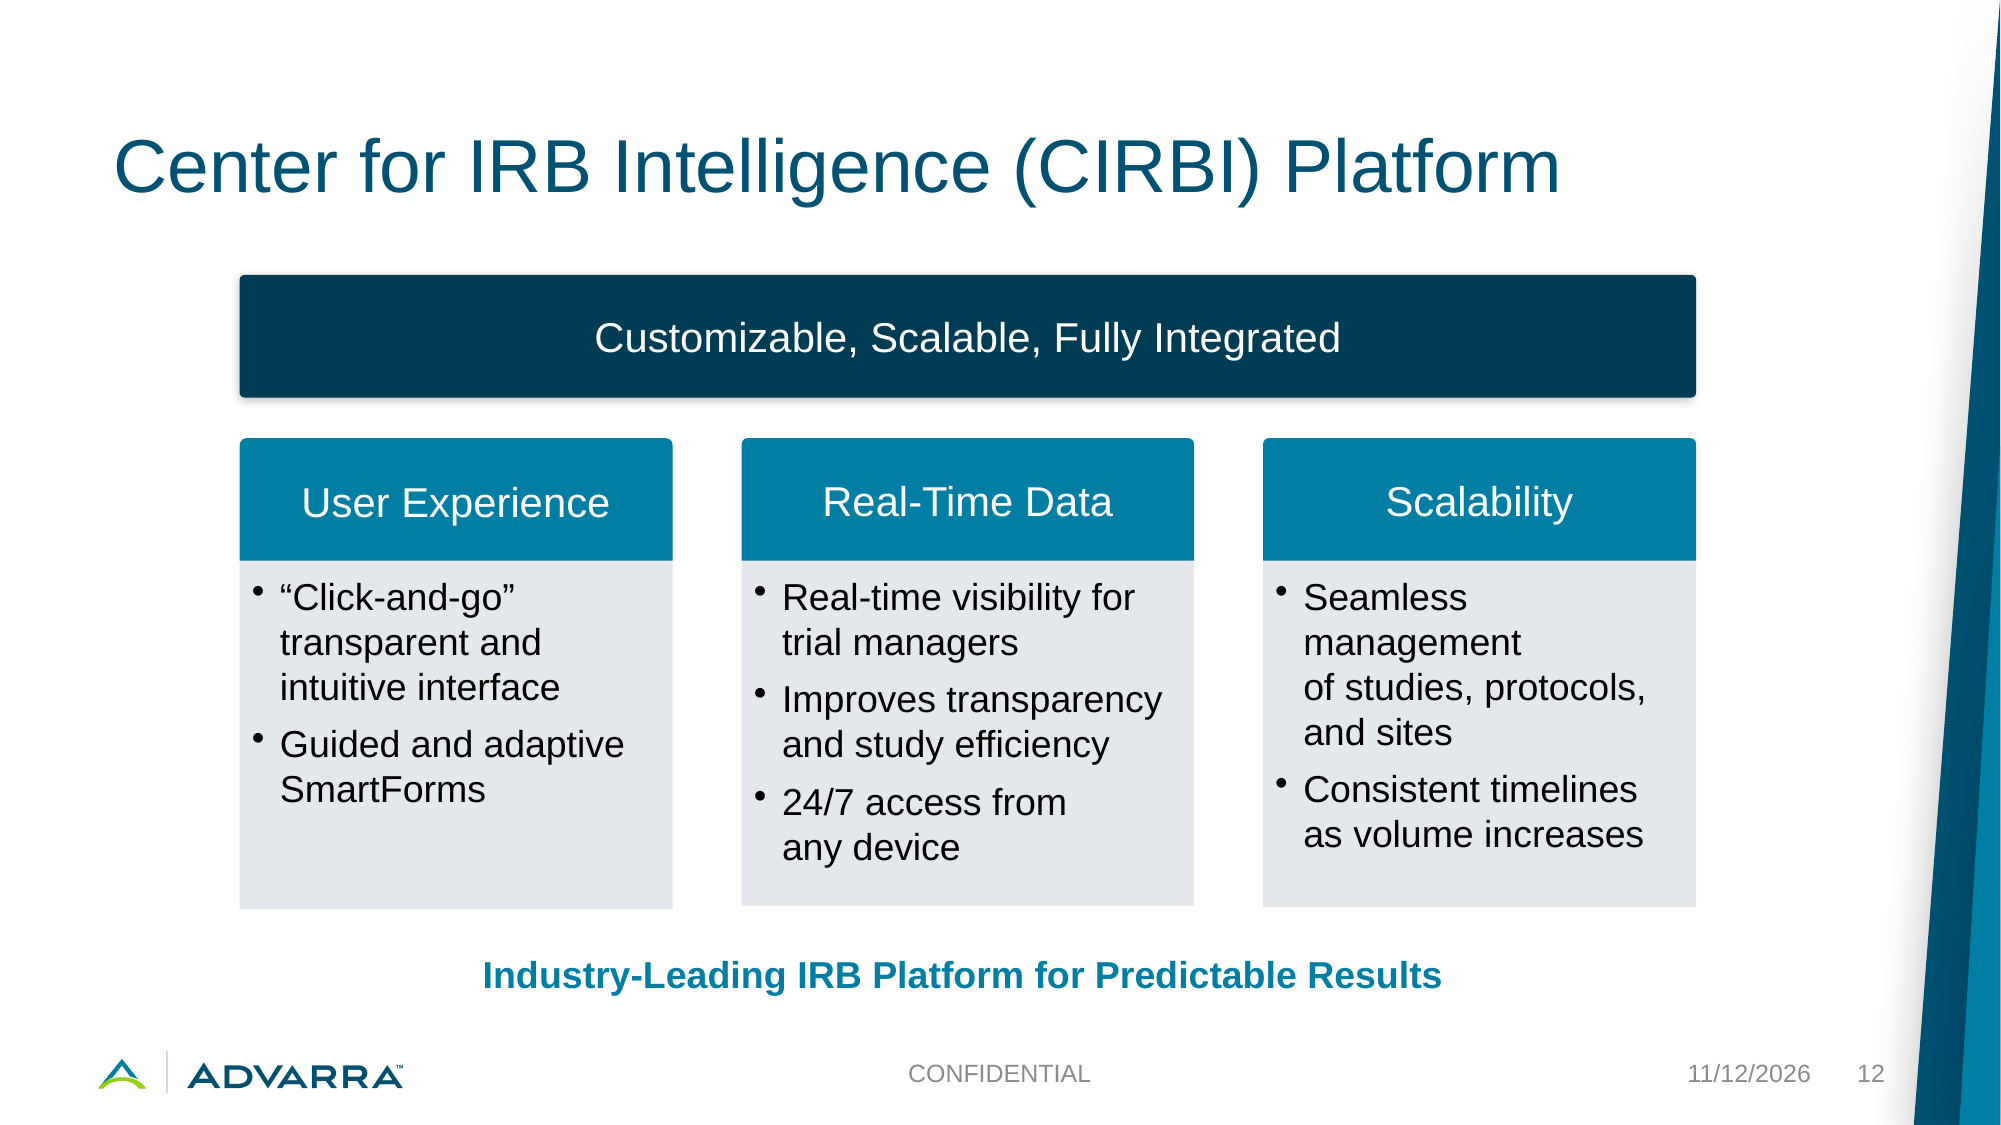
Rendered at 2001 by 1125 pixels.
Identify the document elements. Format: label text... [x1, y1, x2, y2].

footer CONFIDENTIAL [662, 1042, 1338, 1103]
text_box Customizable, Scalable, Fully Integrated [239, 274, 1697, 398]
slide_number 12 [1826, 1042, 1900, 1103]
picture [384, 1074, 391, 1080]
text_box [741, 438, 1195, 906]
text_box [239, 438, 673, 910]
title Center for IRB Intelligence (CIRBI) Platform [98, 59, 1900, 278]
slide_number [1565, 1042, 1826, 1103]
picture [98, 1051, 403, 1093]
text_box Industry-Leading IRB Platform for Predictable Results [467, 943, 1459, 1003]
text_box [1263, 438, 1697, 908]
